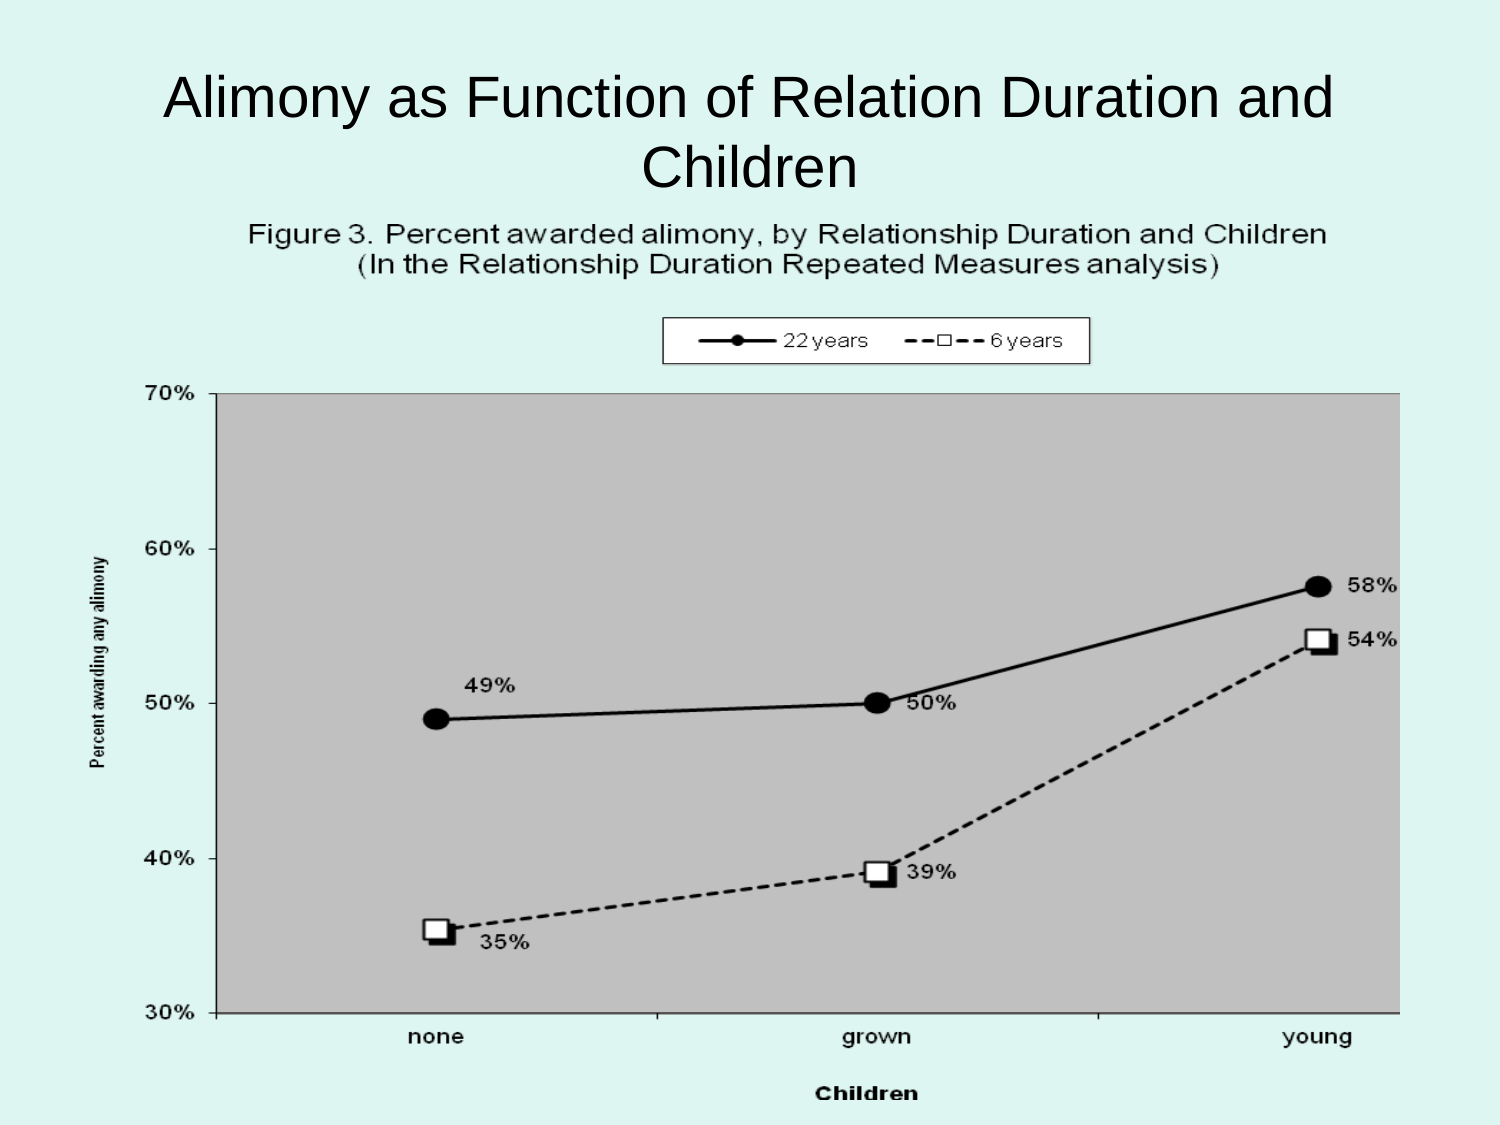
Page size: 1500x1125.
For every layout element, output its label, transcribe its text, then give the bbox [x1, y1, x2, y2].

title Alimony as Function of Relation Duration and Children [74, 44, 1426, 168]
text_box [87, 224, 1401, 1101]
title Alimony as Function of Relation Duration and Children [74, 169, 1426, 213]
